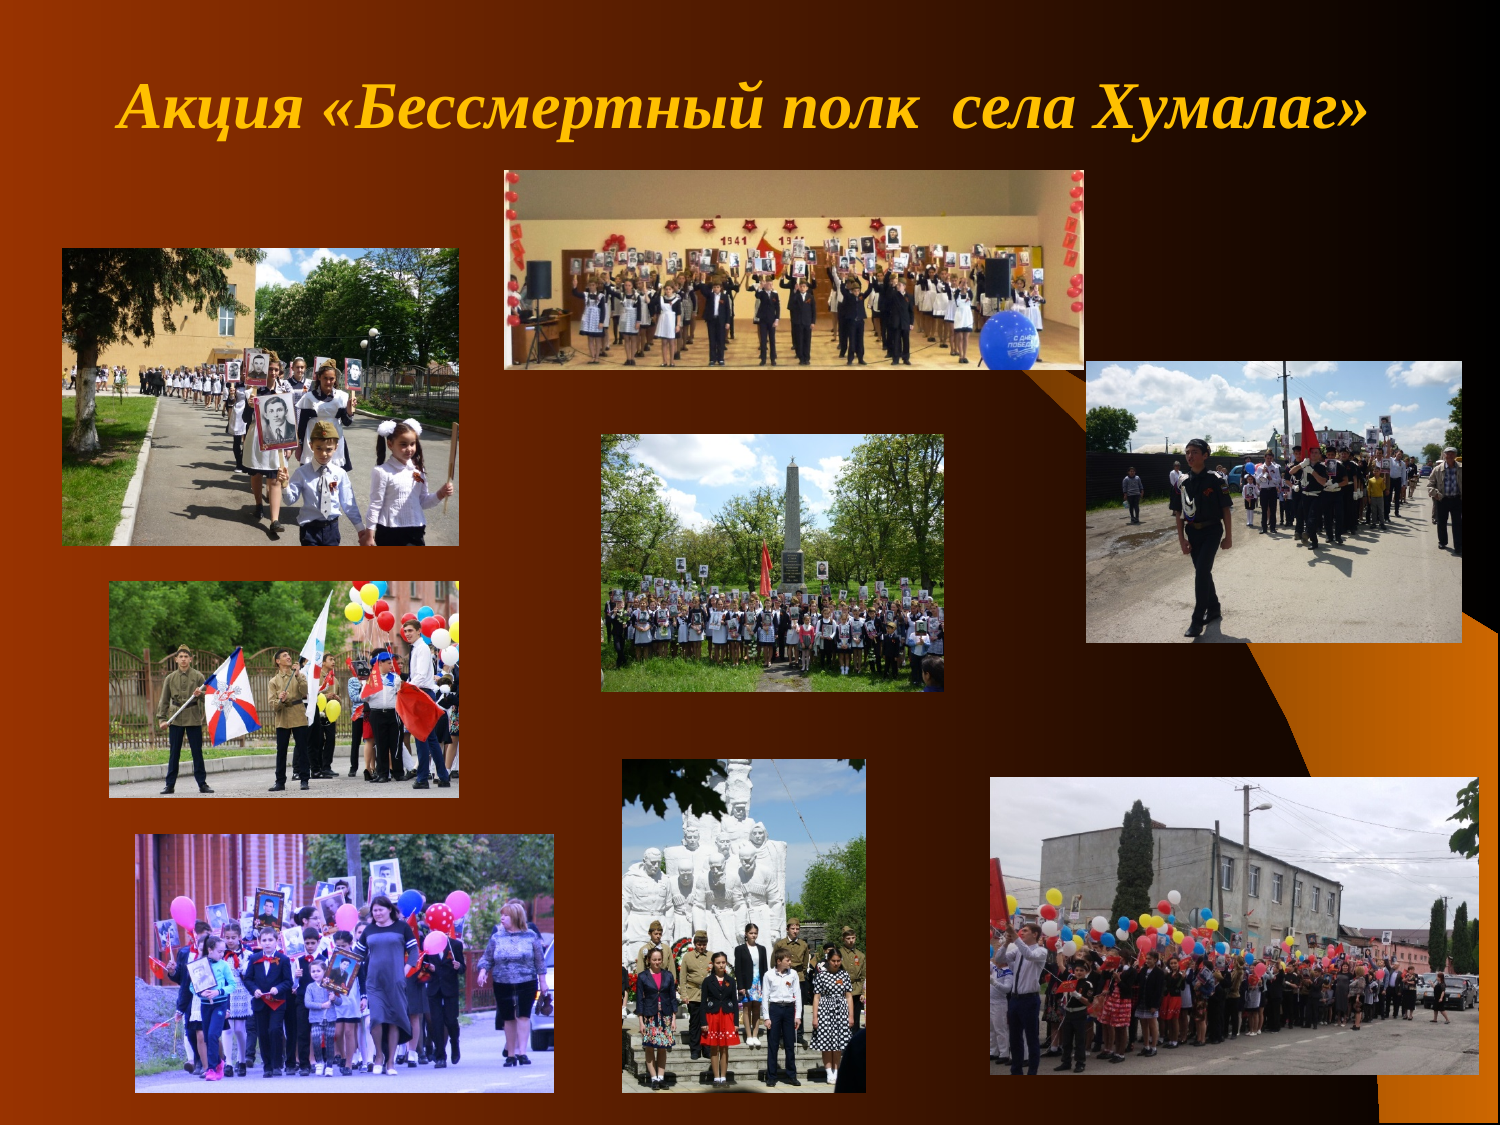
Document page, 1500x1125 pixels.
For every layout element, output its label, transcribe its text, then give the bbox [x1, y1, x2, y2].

picture [504, 170, 1084, 371]
picture [622, 759, 867, 1094]
text_box Акция «Бессмертный полк села Хумалаг» [54, 54, 1437, 185]
picture [601, 433, 945, 692]
picture [1086, 361, 1462, 644]
picture [135, 834, 554, 1094]
picture [62, 248, 459, 546]
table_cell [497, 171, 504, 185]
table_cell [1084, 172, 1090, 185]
picture [109, 581, 459, 798]
picture [989, 777, 1479, 1076]
